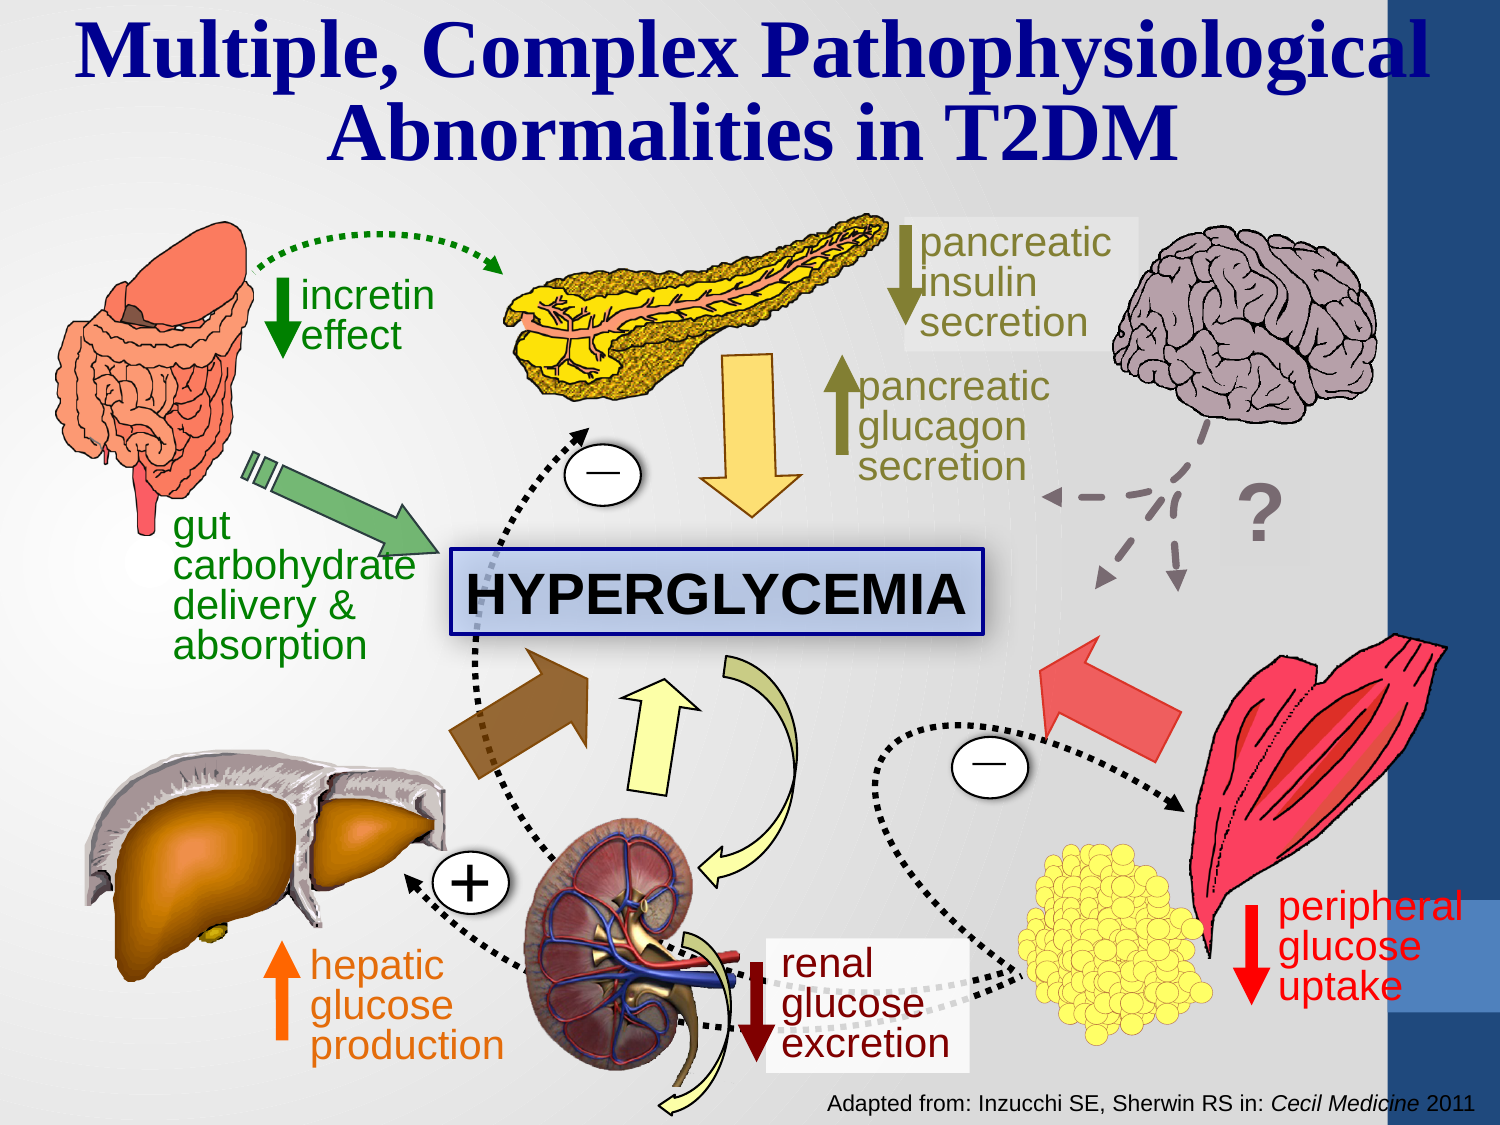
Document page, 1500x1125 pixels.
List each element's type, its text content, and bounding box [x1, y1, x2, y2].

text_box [1040, 221, 1379, 593]
text_box pancreatic insulin secretion [904, 216, 1045, 322]
text_box peripheral glucose uptake [1361, 881, 1479, 1016]
text_box hepatic glucose production [295, 1041, 520, 1075]
picture [1189, 632, 1449, 959]
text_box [523, 659, 795, 1122]
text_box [1017, 843, 1214, 1047]
text_box Adapted from: Inzucchi SE, Sherwin RS in: Cecil Medicine 2011 [812, 1080, 1498, 1124]
picture [502, 213, 890, 402]
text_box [82, 744, 526, 1035]
text_box renal glucose excretion [805, 1038, 970, 1073]
text_box [900, 225, 912, 322]
text_box Multiple, Complex Pathophysiological Abnormalities in T2DM [0, 0, 1500, 188]
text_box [336, 329, 1350, 1031]
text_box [54, 220, 504, 679]
